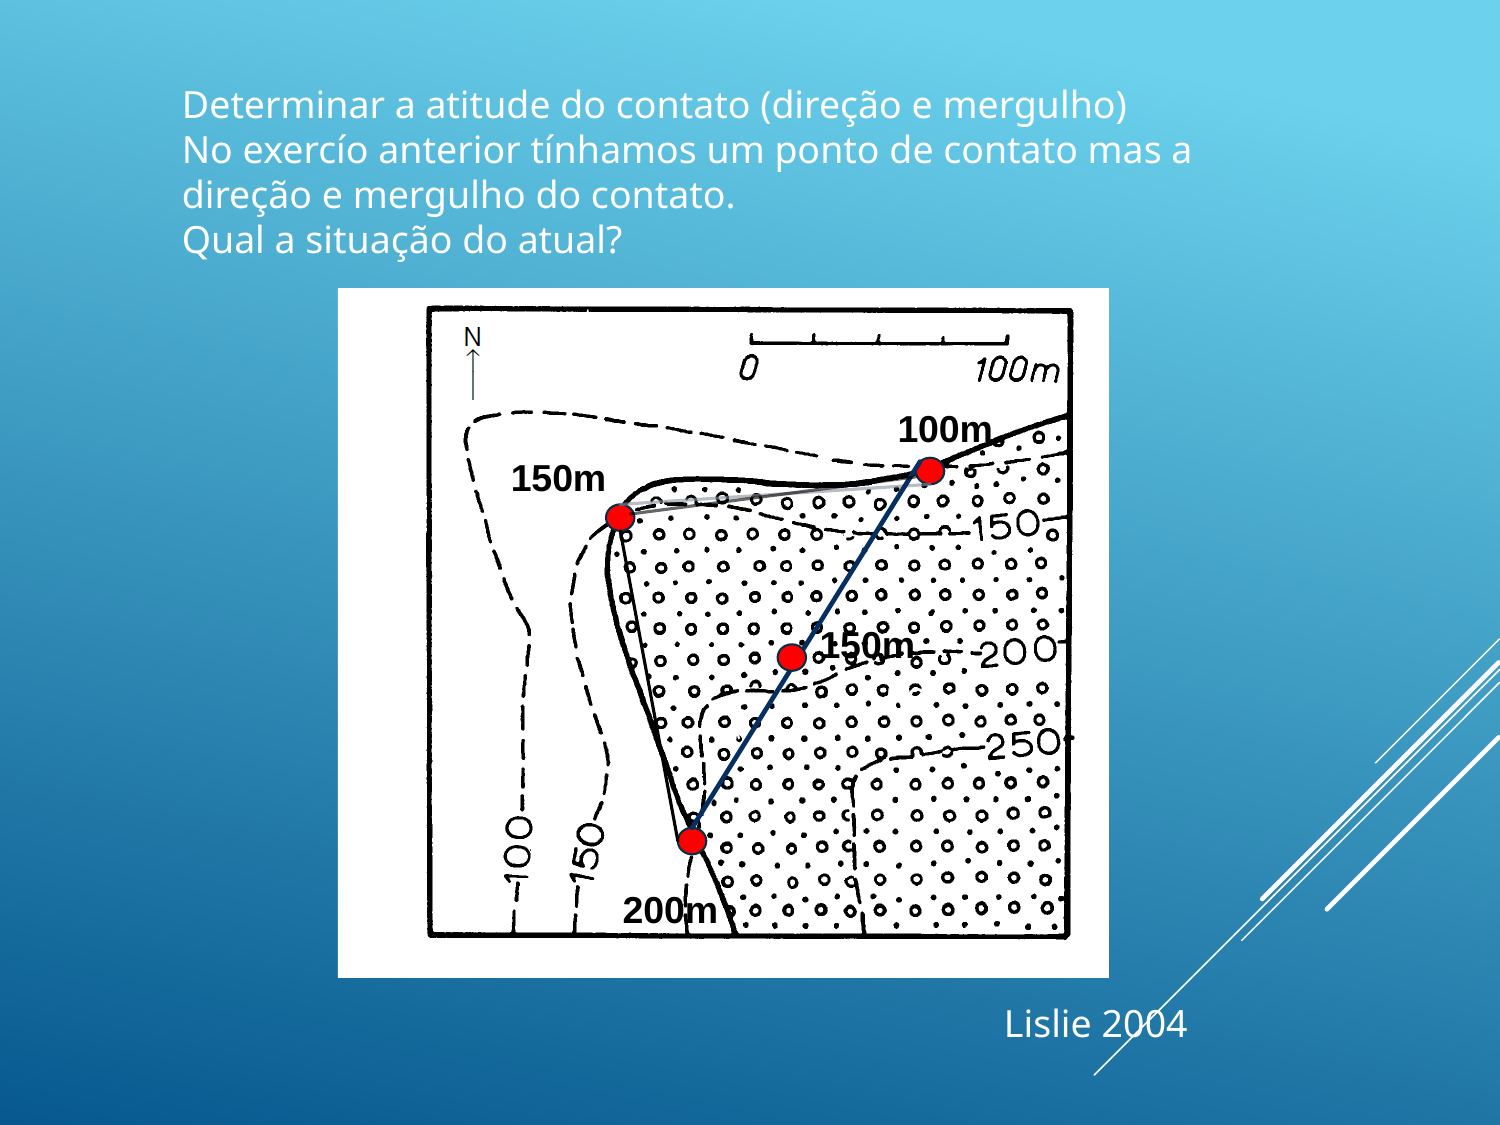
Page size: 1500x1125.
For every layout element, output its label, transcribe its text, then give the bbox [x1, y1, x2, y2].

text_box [619, 484, 630, 505]
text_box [630, 476, 917, 515]
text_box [619, 530, 679, 842]
text_box Lislie 2004 [989, 992, 1362, 1053]
text_box Determinar a atitude do contato (direção e mergulho) No exercío anterior tínhamos um ponto de contato mas a direção e mergulho do contato. Qual a situação do atual? [167, 73, 1330, 314]
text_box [921, 484, 931, 505]
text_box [691, 461, 921, 828]
picture [337, 288, 1110, 978]
